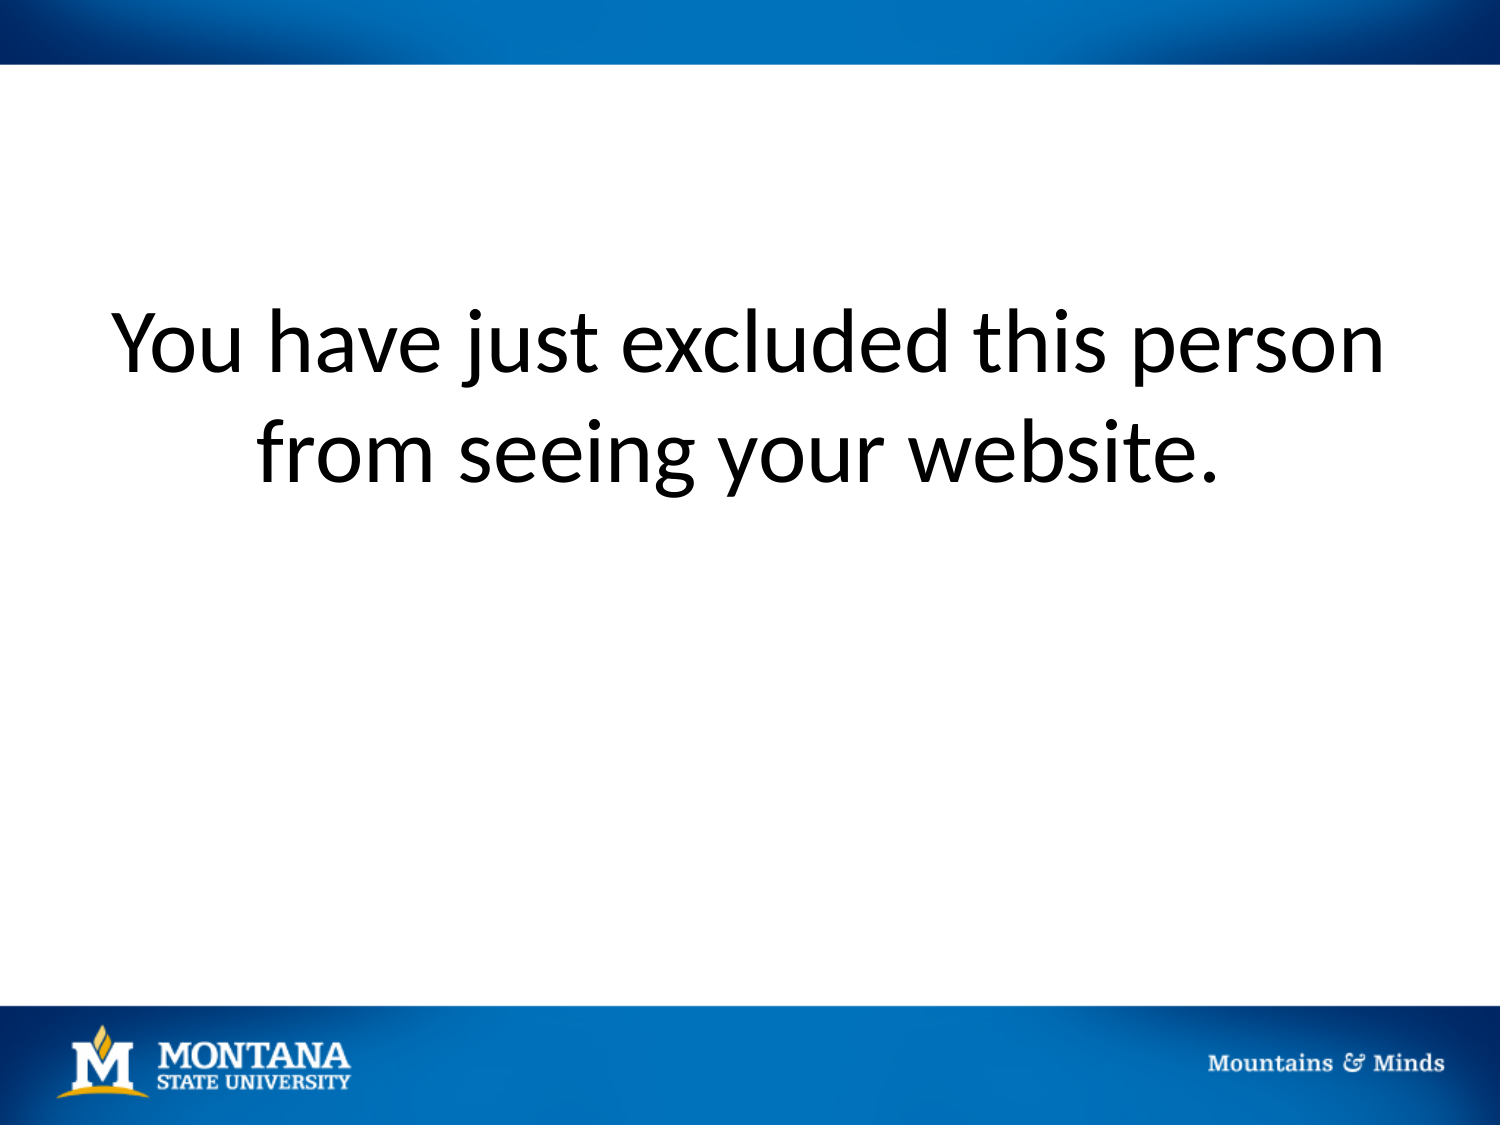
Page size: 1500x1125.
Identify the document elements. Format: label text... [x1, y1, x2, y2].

title You have just excluded this person from seeing your website. [75, 264, 1425, 628]
picture [0, 0, 1500, 1125]
